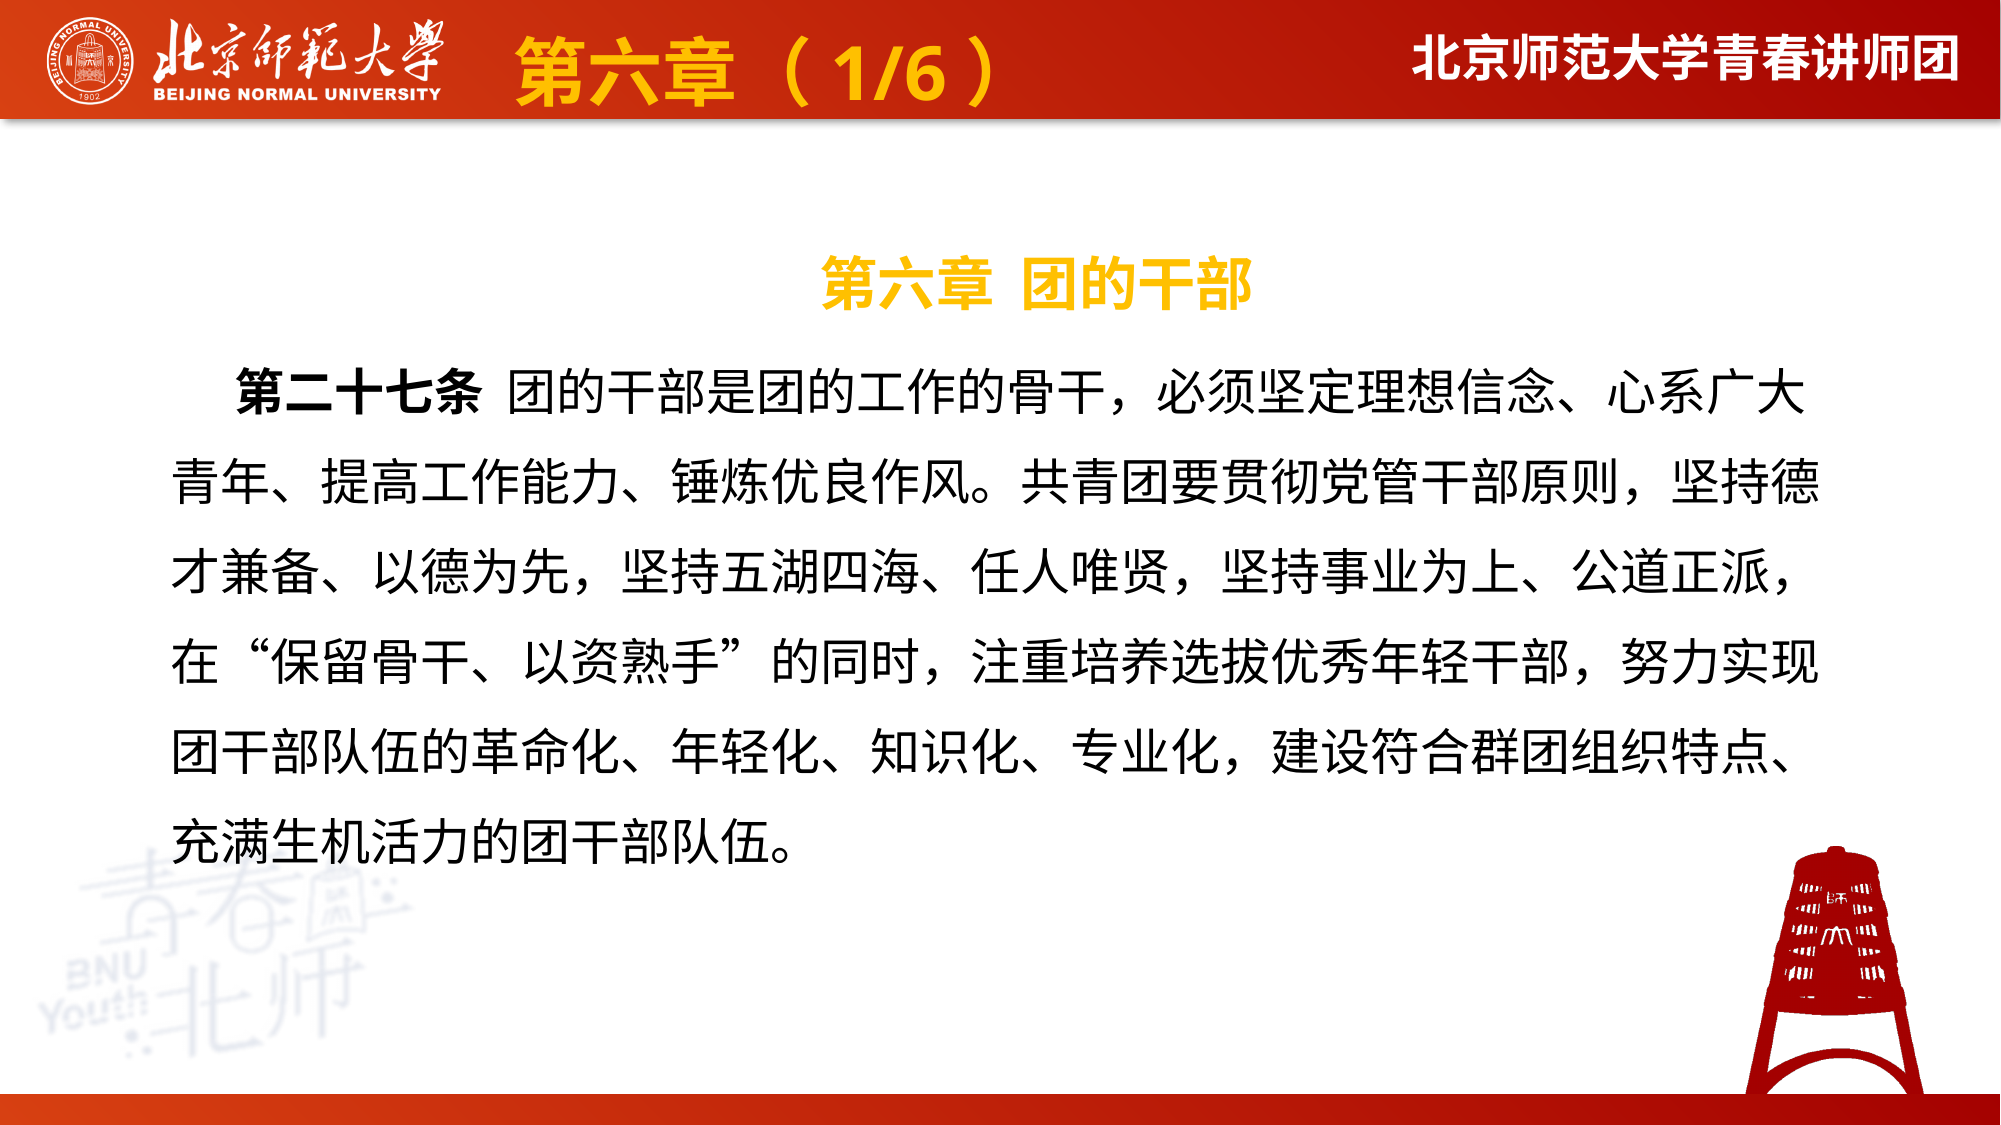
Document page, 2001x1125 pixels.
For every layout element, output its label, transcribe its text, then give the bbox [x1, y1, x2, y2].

text_box 第六章 团的干部 第二十七条 团的干部是团的工作的骨干，必须坚定理想信念、心系广大青年、提高工作能力、锤炼优良作风。共青团要贯彻党管干部原则，坚持德才兼备、以德为先，坚持五湖四海、任人唯贤，坚持事业为上、公道正派，在“保留骨干、以资熟手”的同时，注重培养选拔优秀年轻干部，努力实现团干部队伍的革命化、年轻化、知识化、专业化，建设符合群团组织特点、充满生机活力的团干部队伍。 [155, 205, 1844, 878]
picture [1531, 820, 2001, 1121]
text_box 第六章（1/6） [497, 0, 1079, 229]
